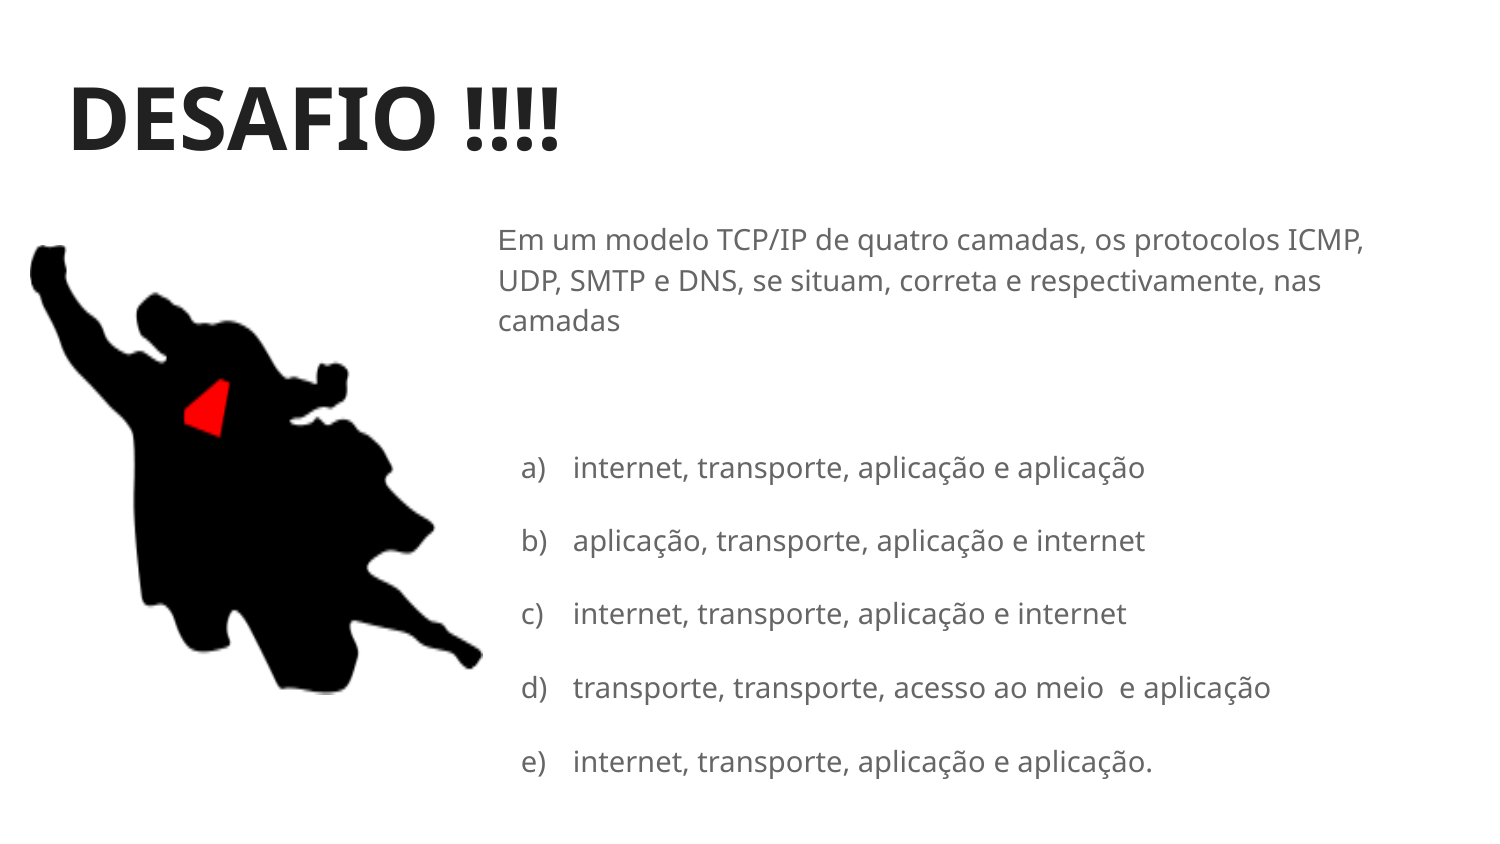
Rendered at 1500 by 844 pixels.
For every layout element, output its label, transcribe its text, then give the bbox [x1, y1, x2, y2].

title DESAFIO !!!! [51, 48, 1449, 180]
list Em um modelo TCP/IP de quatro camadas, os protocolos ICMP, UDP, SMTP e DNS, se situam, correta e respectivamente, nas camadas internet, transporte, aplicação e aplicação aplicação, transporte, aplicação e internet internet, transporte, aplicação e internet transporte, transporte, acesso ao meio e aplicação internet, transporte, aplicação e aplicação. [483, 201, 1449, 750]
picture [30, 245, 484, 696]
